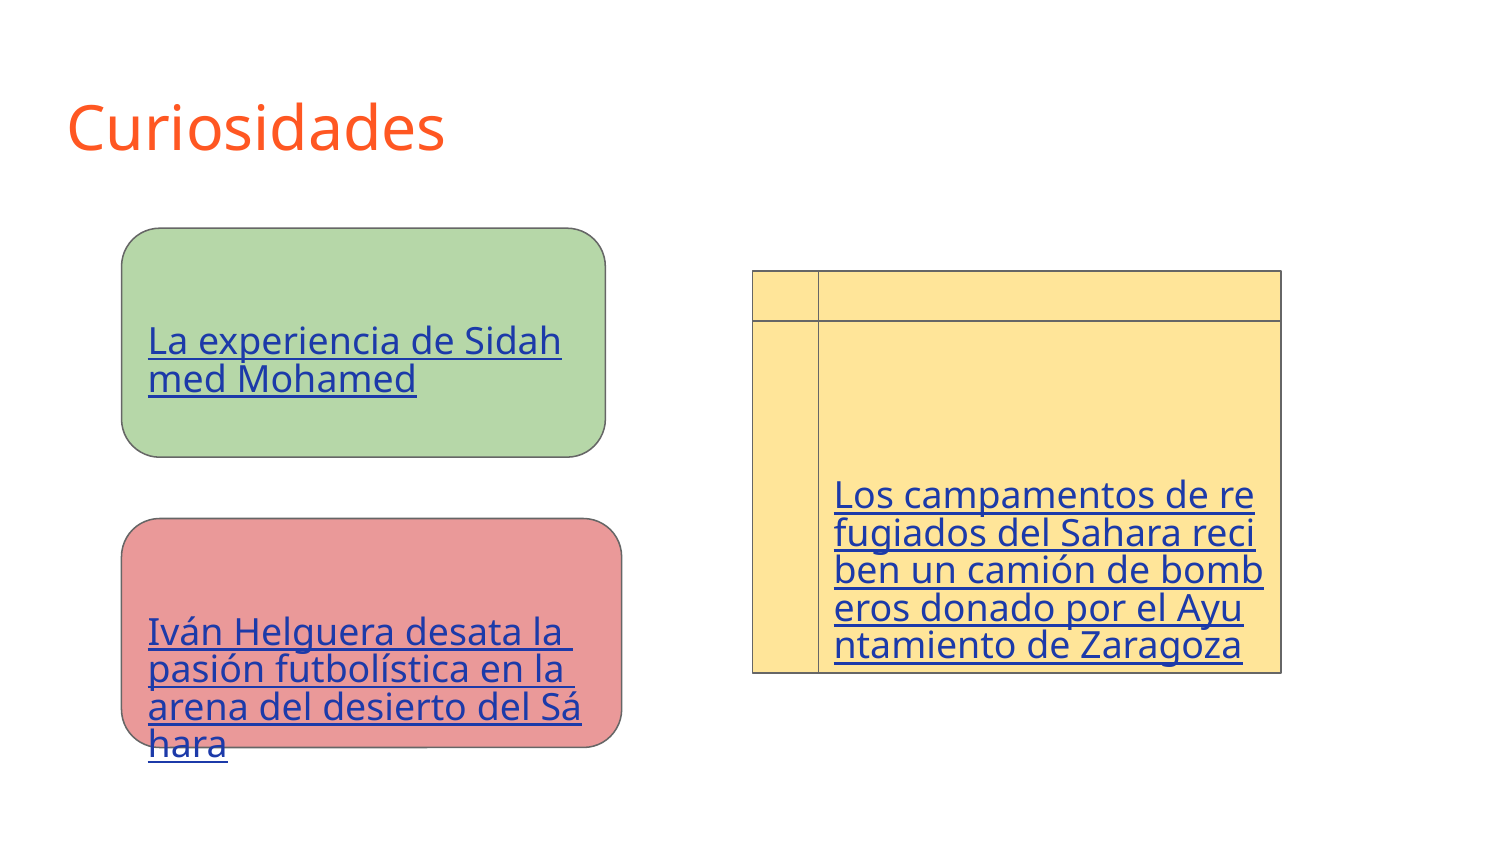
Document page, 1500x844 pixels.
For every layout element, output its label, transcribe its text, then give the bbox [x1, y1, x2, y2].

text_box Los campamentos de refugiados del Sahara reciben un camión de bomberos donado por el Ayuntamiento de Zaragoza [752, 270, 1281, 673]
text_box Iván Helguera desata la pasión futbolística en la arena del desierto del Sáhara [121, 518, 622, 748]
text_box La experiencia de Sidahmed Mohamed [121, 228, 606, 458]
title Curiosidades [51, 72, 1449, 167]
